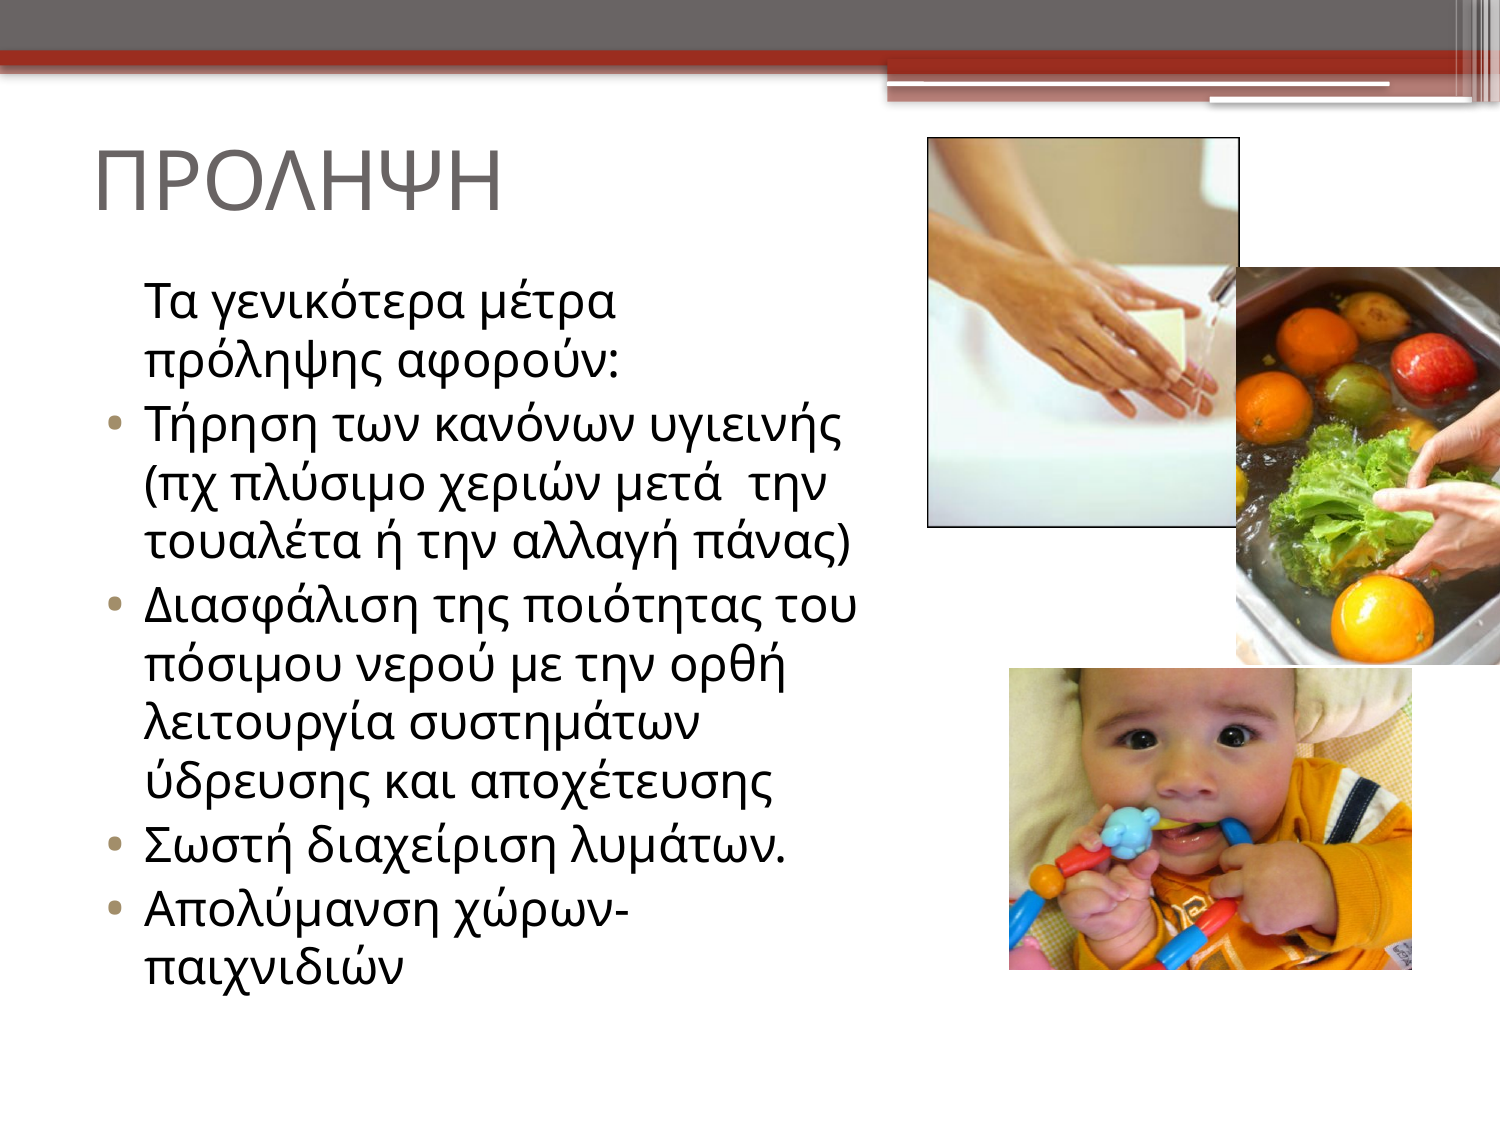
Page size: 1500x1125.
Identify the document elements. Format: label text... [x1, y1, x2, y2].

text_box [25, 0, 495, 244]
picture [926, 136, 1500, 665]
list Τα γενικότερα μέτρα πρόληψης αφορούν: Τήρηση των κανόνων υγιεινής (πχ πλύσιμο χεριών μετά την τουαλέτα ή την αλλαγή πάνας) Διασφάλιση της ποιότητας του πόσιμου νερού με την ορθή λειτουργία συστημάτων ύδρευσης και αποχέτευσης Σωστή διαχείριση λυμάτων. Απολύμανση χώρων-παιχνιδιών [75, 262, 880, 1005]
picture [1009, 668, 1413, 970]
title ΠΡΟΛΗΨΗ [76, 90, 1427, 265]
